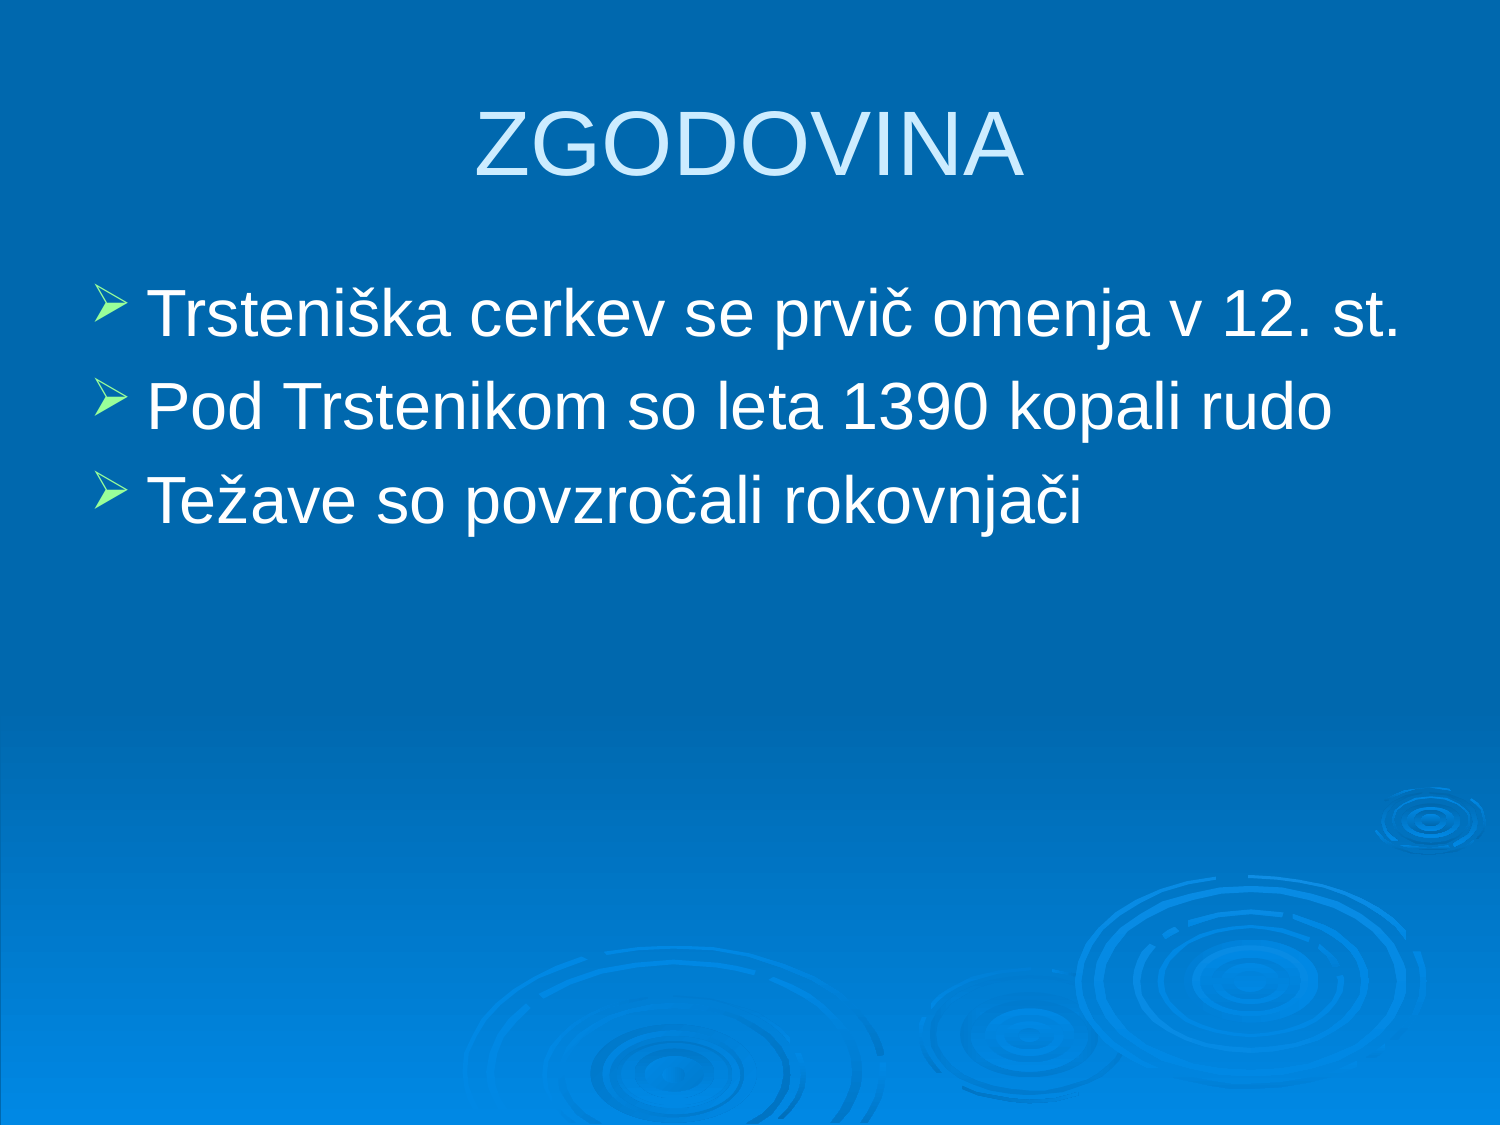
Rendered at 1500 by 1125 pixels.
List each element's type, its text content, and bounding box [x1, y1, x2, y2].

list Trsteniška cerkev se prvič omenja v 12. st. Pod Trstenikom so leta 1390 kopali rudo Težave so povzročali rokovnjači [75, 262, 1425, 1005]
title ZGODOVINA [75, 45, 1425, 233]
